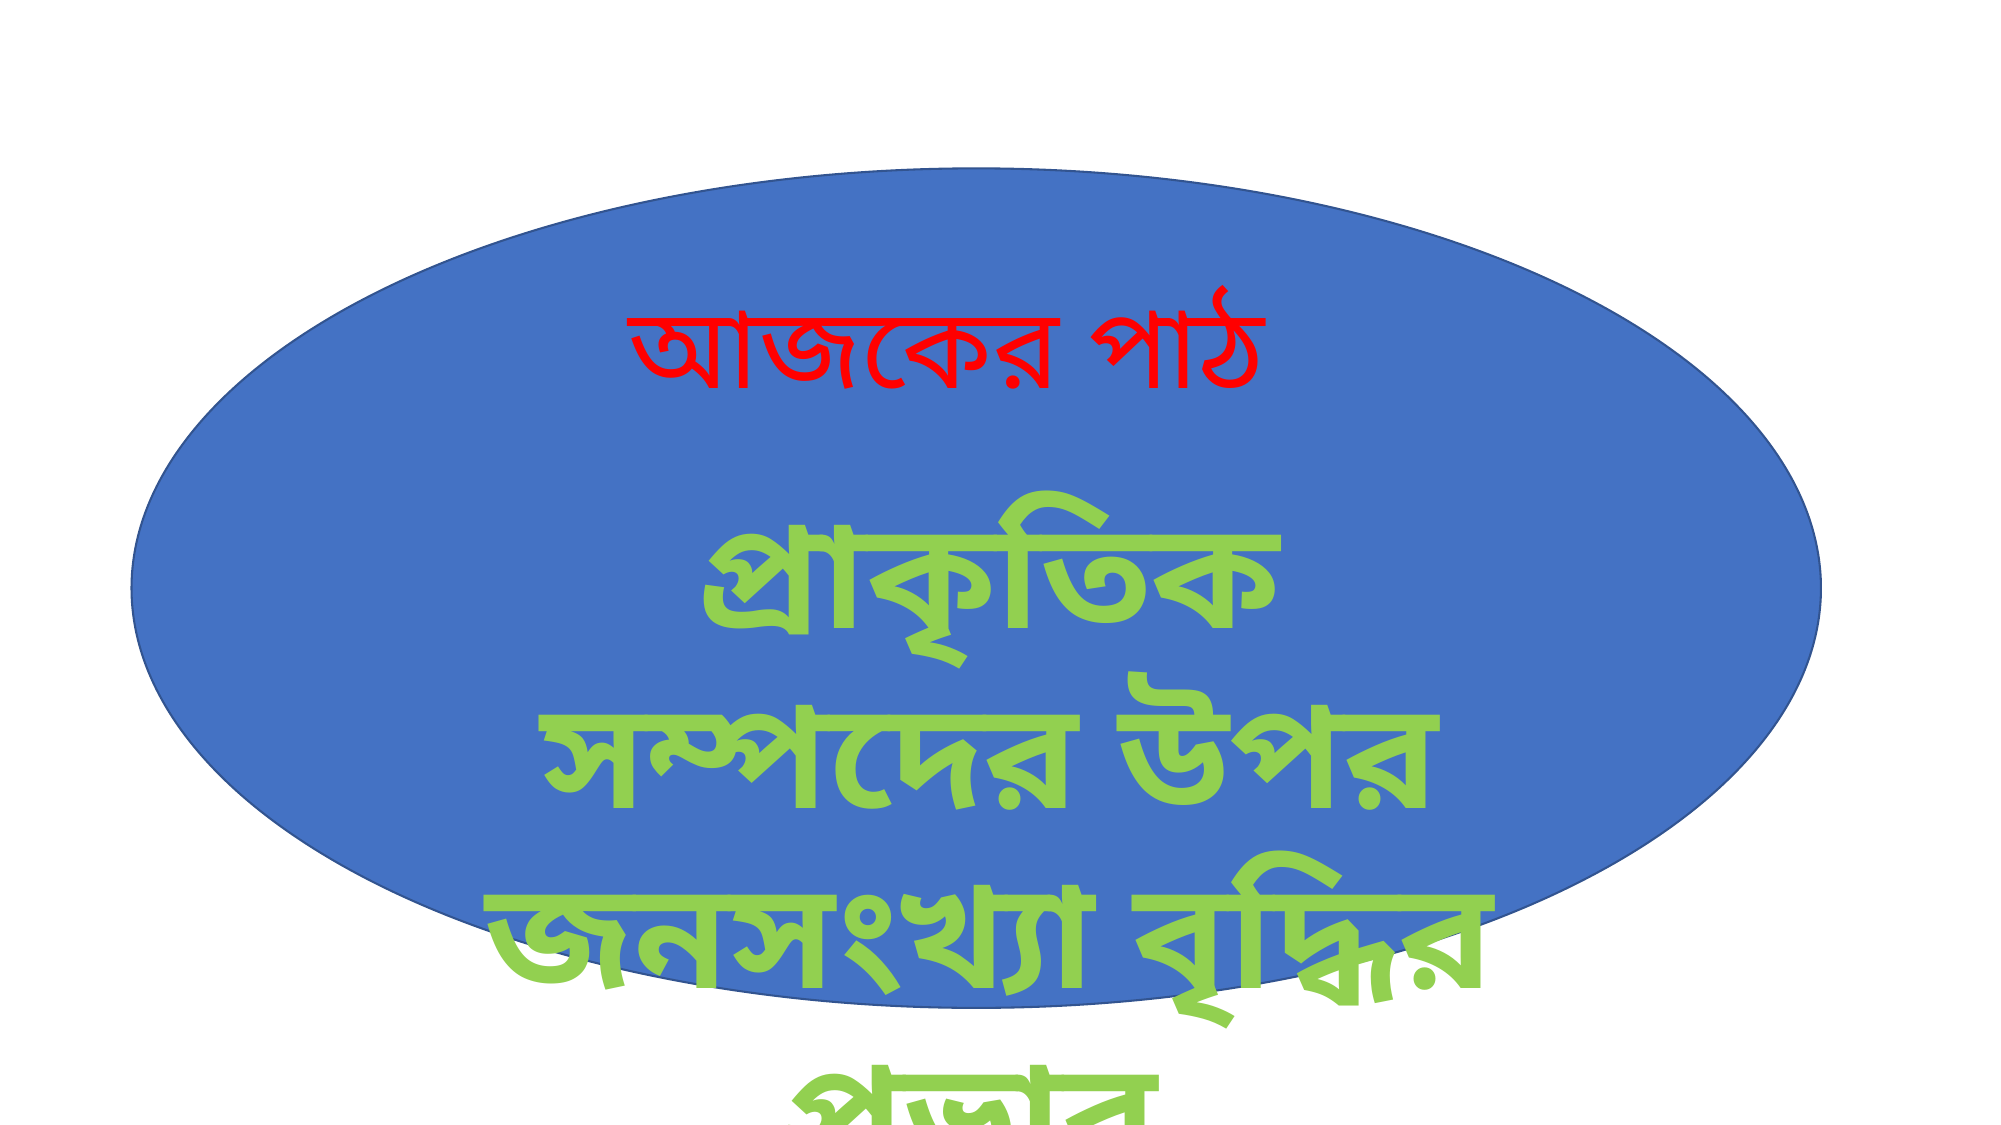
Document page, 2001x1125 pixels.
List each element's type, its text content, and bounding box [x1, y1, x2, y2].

text_box আজকের পাঠ [494, 268, 1429, 419]
text_box [130, 167, 1822, 901]
text_box প্রাকৃতিক সম্পদের উপর জনসংখ্যা বৃদ্ধির প্রভাব [410, 470, 1569, 1125]
